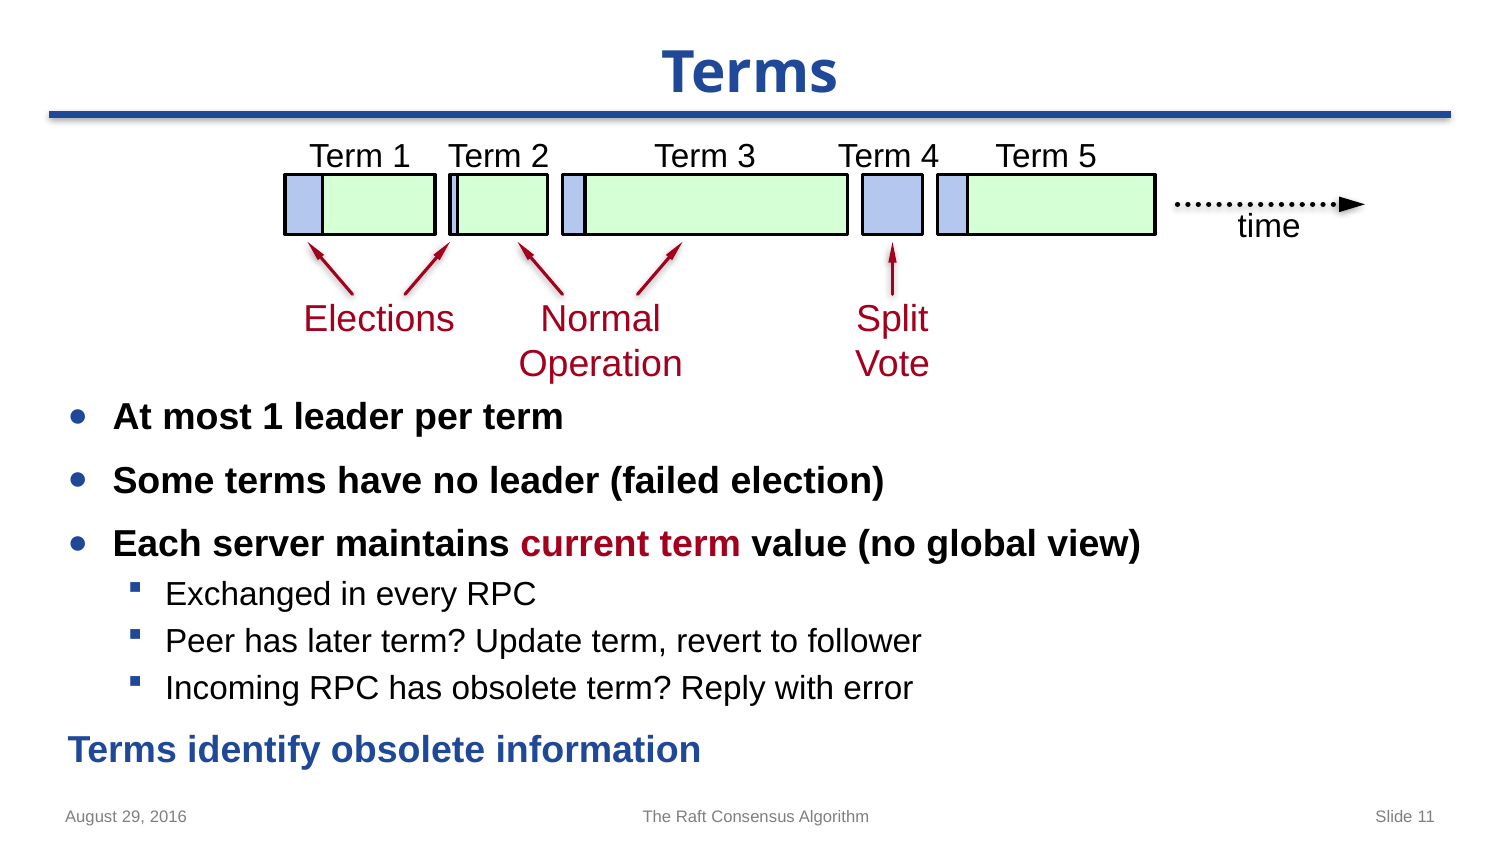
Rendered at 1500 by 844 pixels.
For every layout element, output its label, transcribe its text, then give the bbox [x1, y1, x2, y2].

text_box [965, 172, 1157, 236]
text_box Term 4 [832, 133, 937, 174]
list At most 1 leader per term Some terms have no leader (failed election) Each server maintains current term value (no global view) Exchanged in every RPC Peer has later term? Update term, revert to follower Incoming RPC has obsolete term? Reply with error Terms identify obsolete information [52, 384, 1448, 760]
text_box [560, 172, 583, 236]
text_box [283, 172, 325, 236]
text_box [637, 241, 683, 295]
text_box [325, 172, 437, 236]
text_box time [1237, 213, 1301, 245]
footer The Raft Consensus Algorithm [474, 798, 1038, 835]
text_box Split Vote [854, 293, 931, 384]
text_box Term 3 [562, 133, 832, 172]
text_box Term 2 [442, 133, 555, 174]
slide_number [50, 798, 425, 835]
text_box [448, 172, 460, 236]
text_box Term 1 [284, 133, 435, 174]
text_box Term 5 [937, 133, 1155, 172]
title Terms [50, 24, 1450, 115]
text_box [860, 172, 924, 236]
text_box Normal Operation [518, 293, 683, 384]
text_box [307, 241, 353, 295]
text_box [583, 172, 850, 236]
text_box Elections [303, 293, 456, 339]
slide_number Slide 11 [1074, 798, 1450, 835]
text_box [935, 172, 965, 236]
text_box [460, 172, 549, 236]
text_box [404, 241, 451, 295]
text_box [517, 241, 563, 295]
